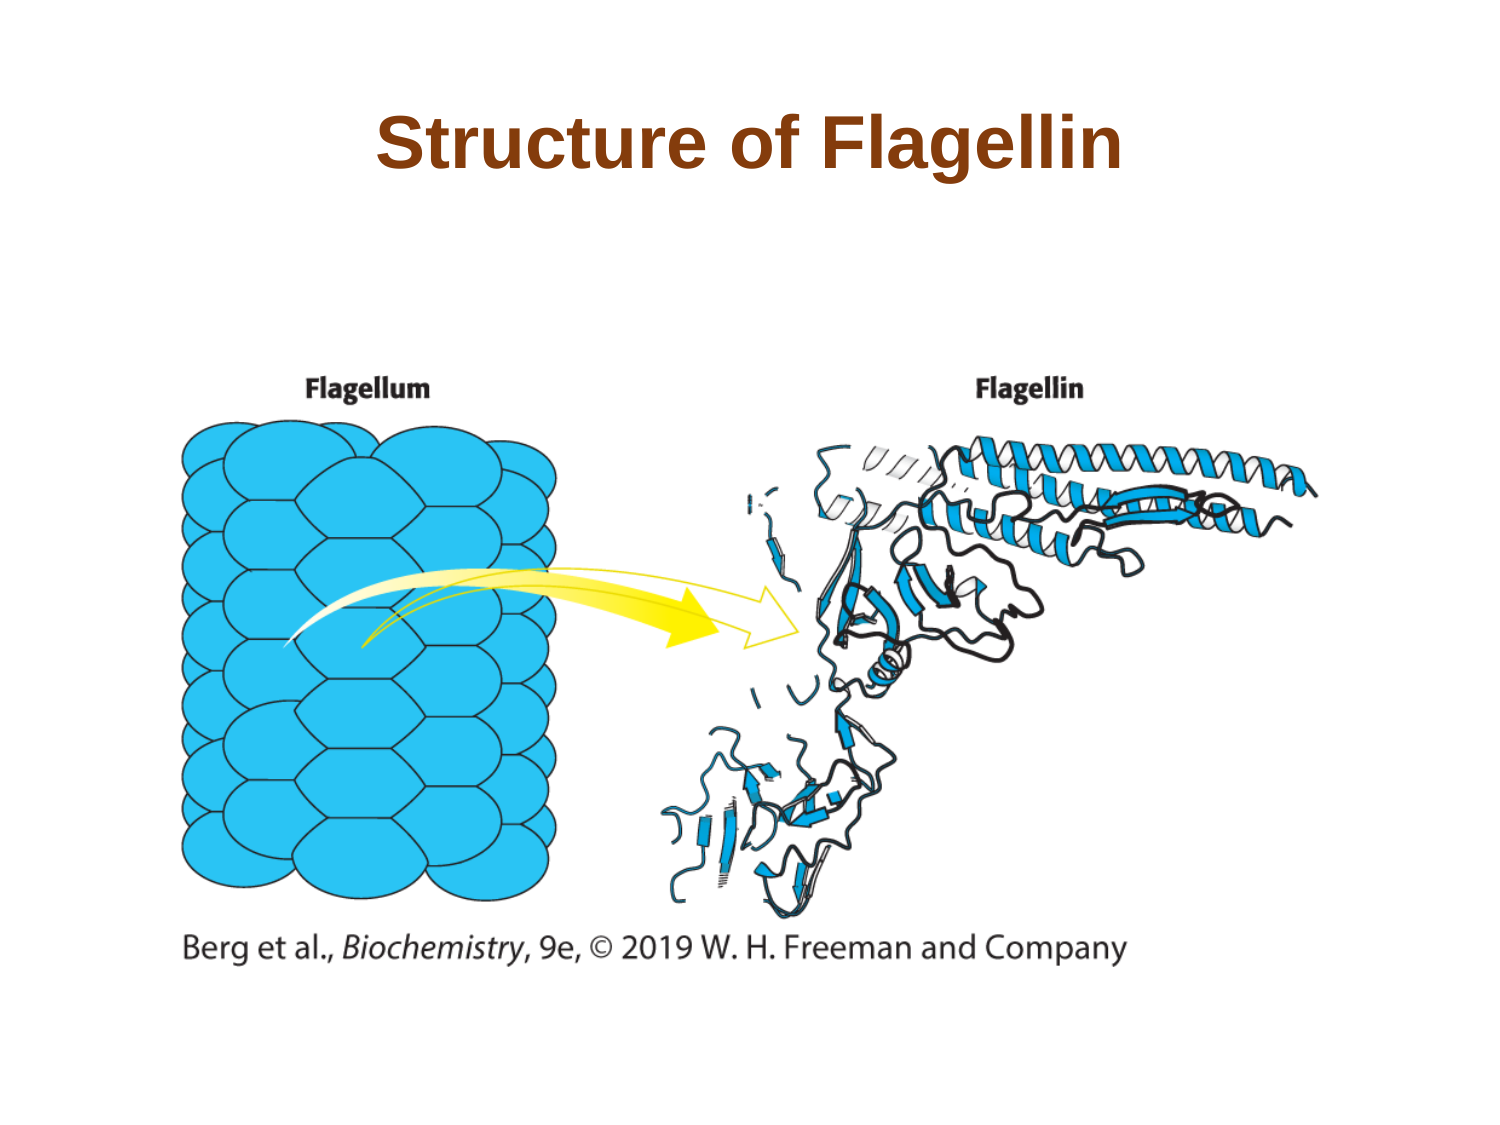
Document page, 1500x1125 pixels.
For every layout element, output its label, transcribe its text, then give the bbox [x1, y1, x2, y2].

title Structure of Flagellin [75, 45, 1425, 233]
picture [87, 374, 1412, 967]
